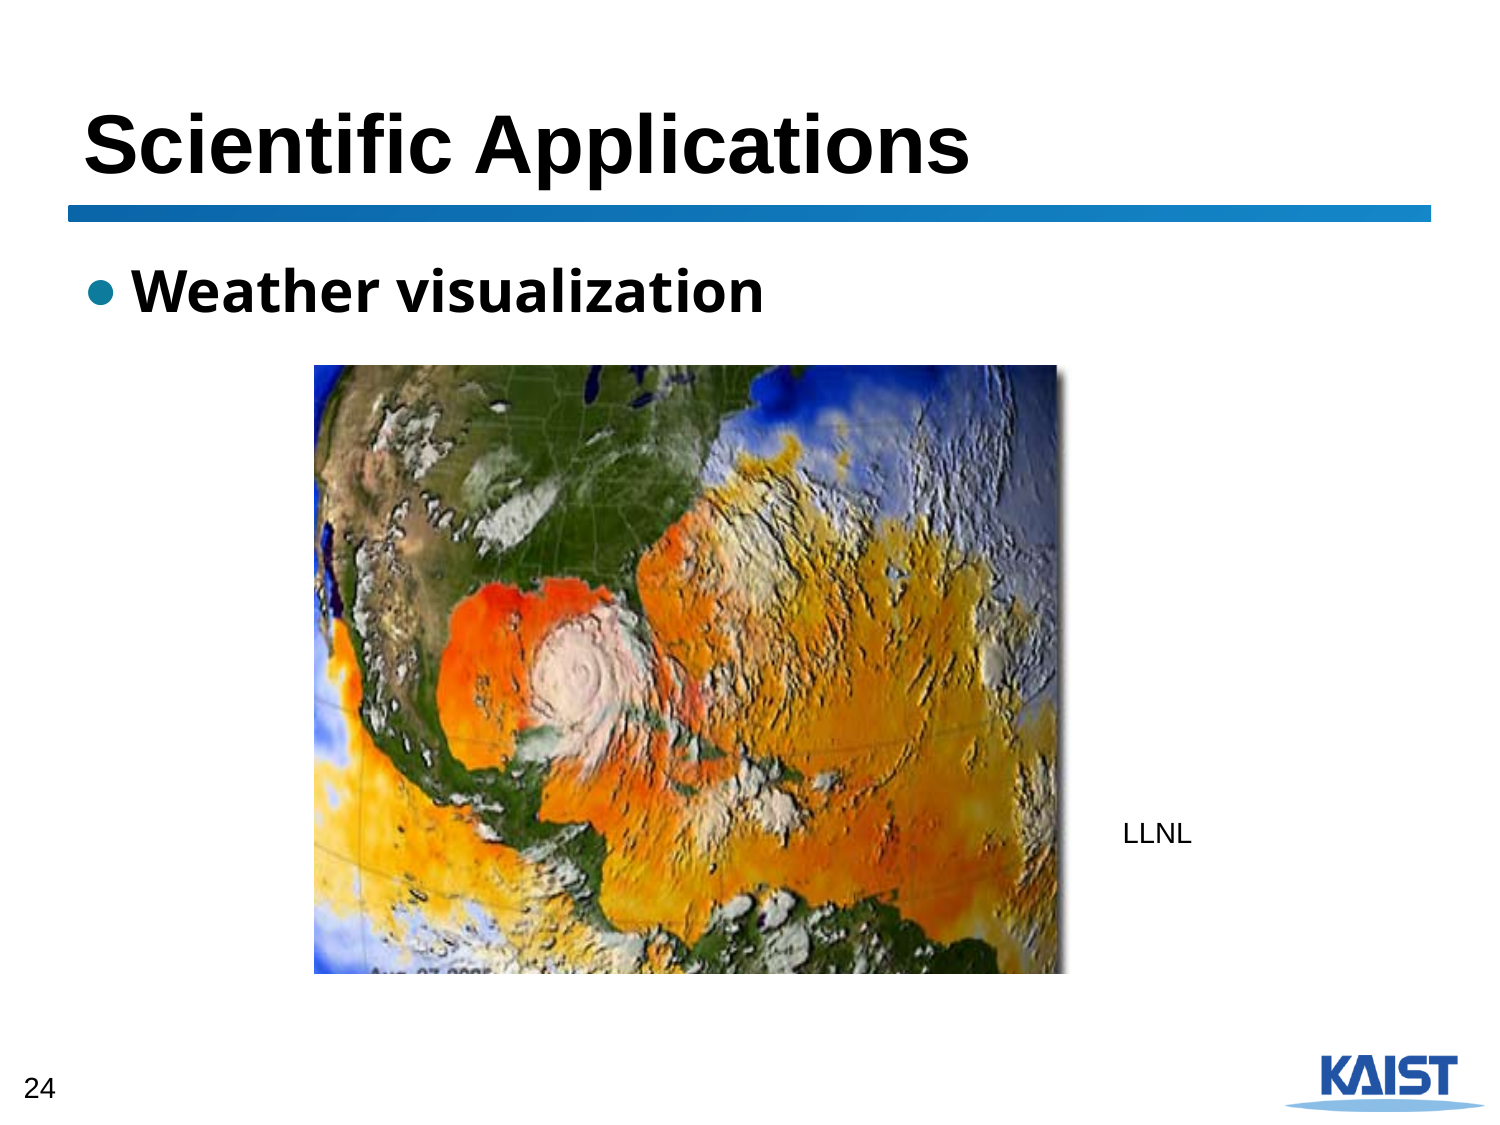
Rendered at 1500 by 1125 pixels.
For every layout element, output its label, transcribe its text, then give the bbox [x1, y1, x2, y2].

picture [313, 365, 1072, 974]
list Weather visualization [68, 260, 1434, 1092]
title Scientific Applications [68, 48, 1428, 198]
text_box LLNL [1107, 807, 1208, 857]
picture [1284, 1055, 1485, 1112]
